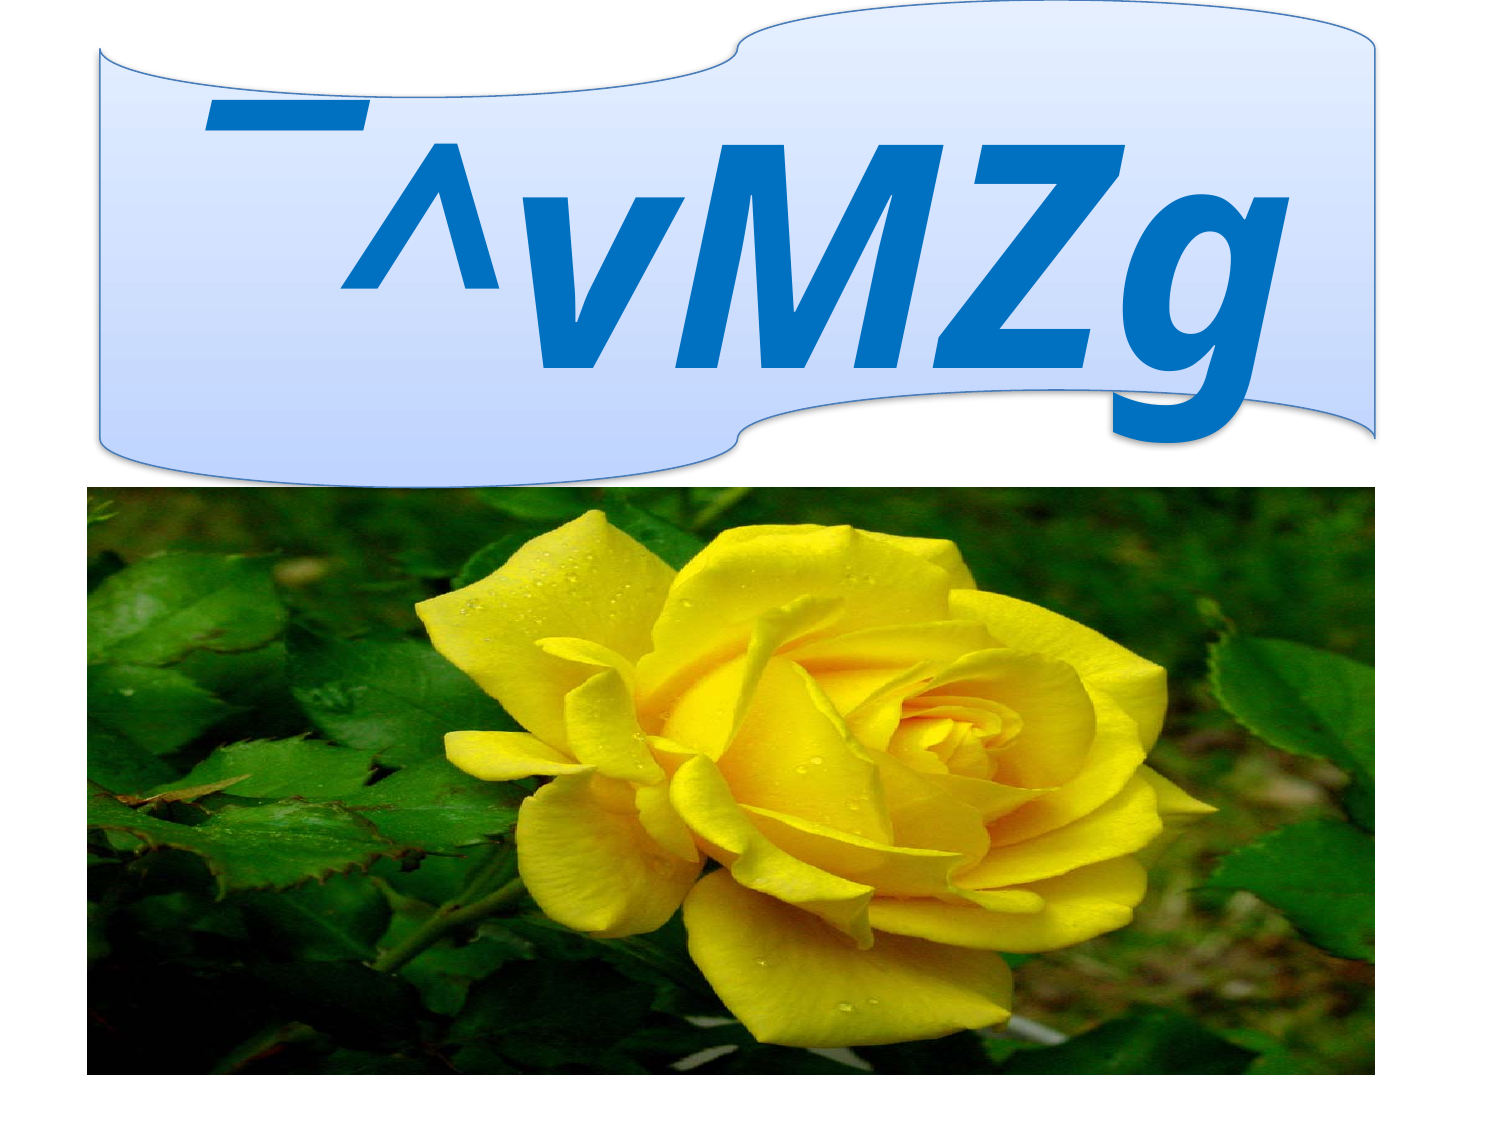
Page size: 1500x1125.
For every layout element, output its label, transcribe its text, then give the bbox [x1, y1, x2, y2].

picture [87, 487, 1376, 1076]
text_box ¯^vMZg [99, 0, 1376, 485]
